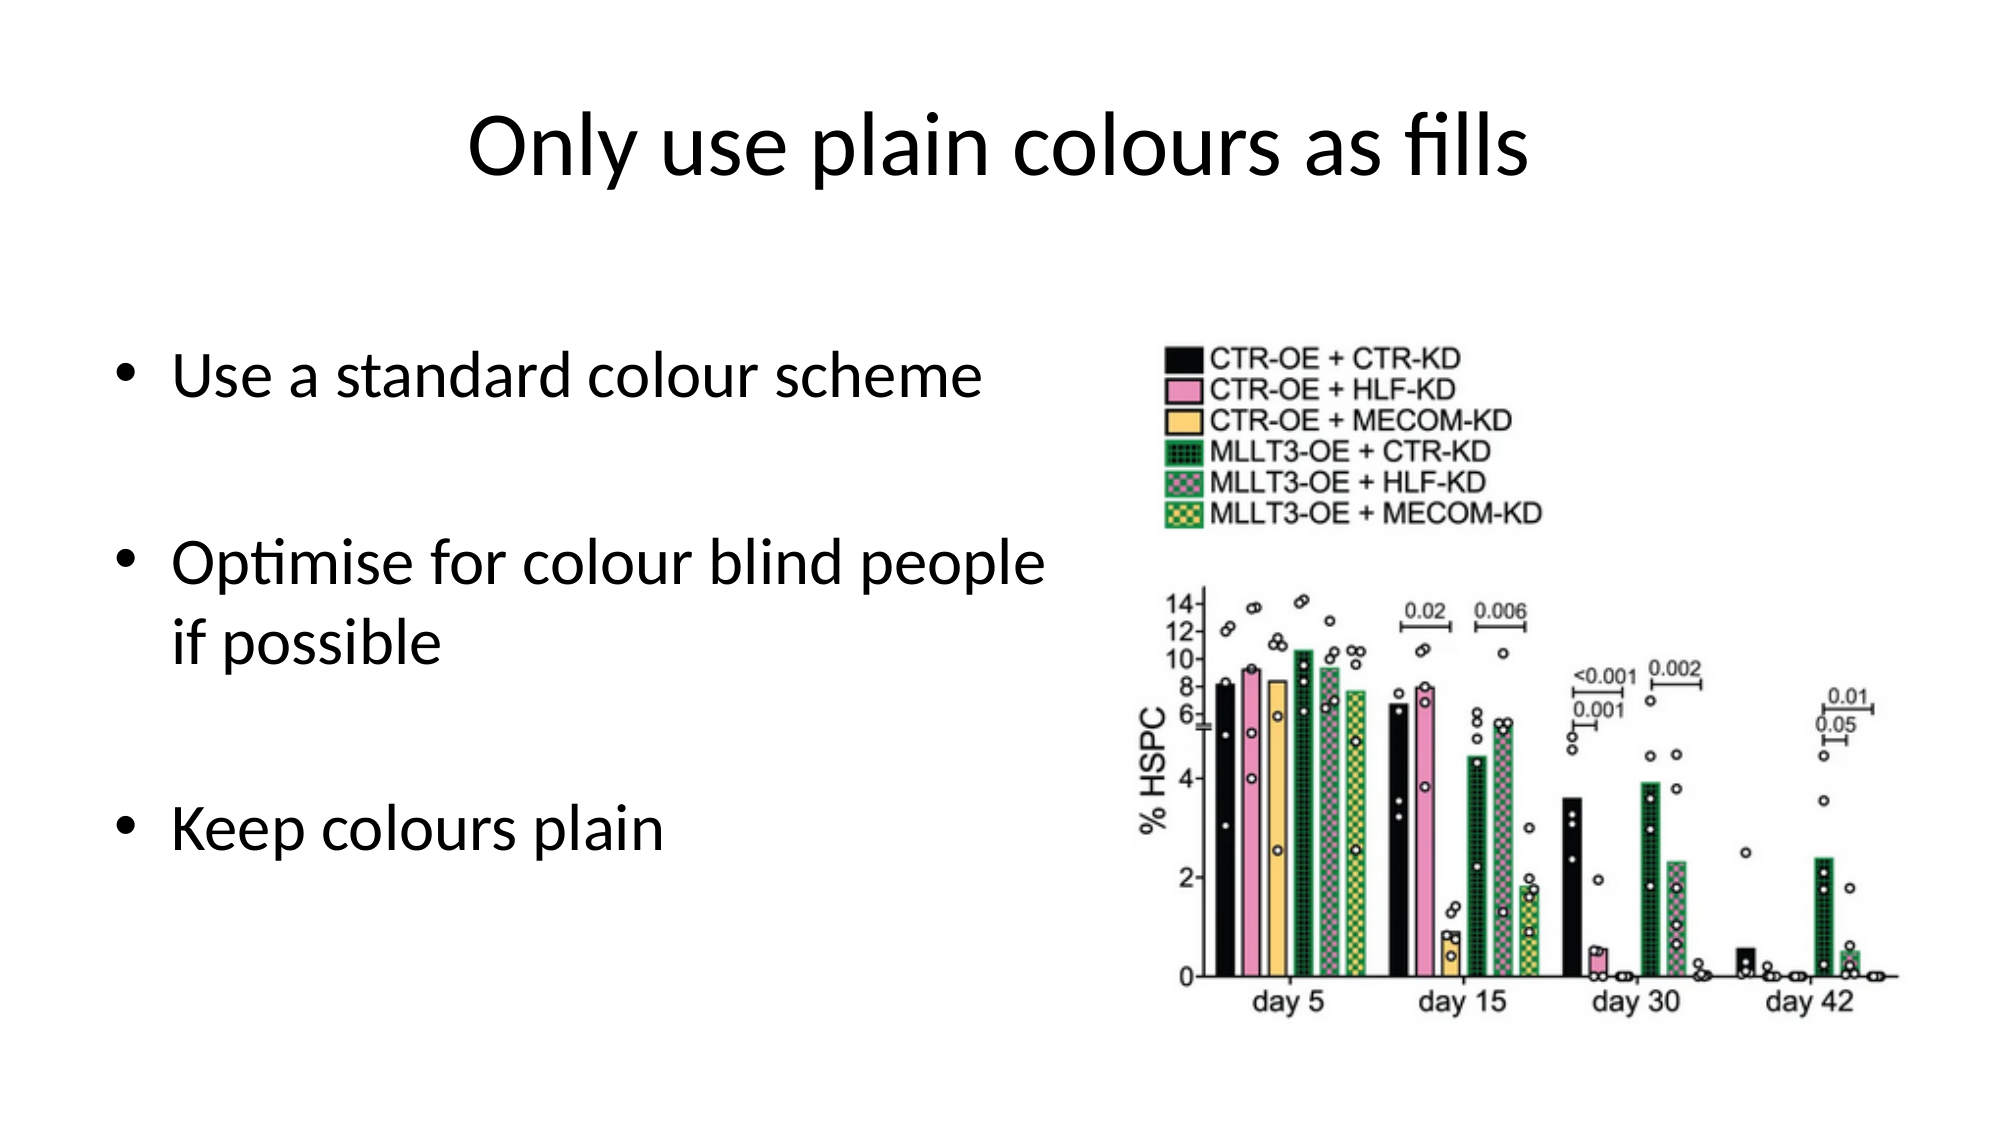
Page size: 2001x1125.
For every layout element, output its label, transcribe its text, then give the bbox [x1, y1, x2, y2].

list Use a standard colour scheme Optimise for colour blind people if possible Keep colours plain [99, 323, 1083, 1005]
picture [1106, 323, 1969, 1036]
title Only use plain colours as fills [99, 45, 1900, 233]
